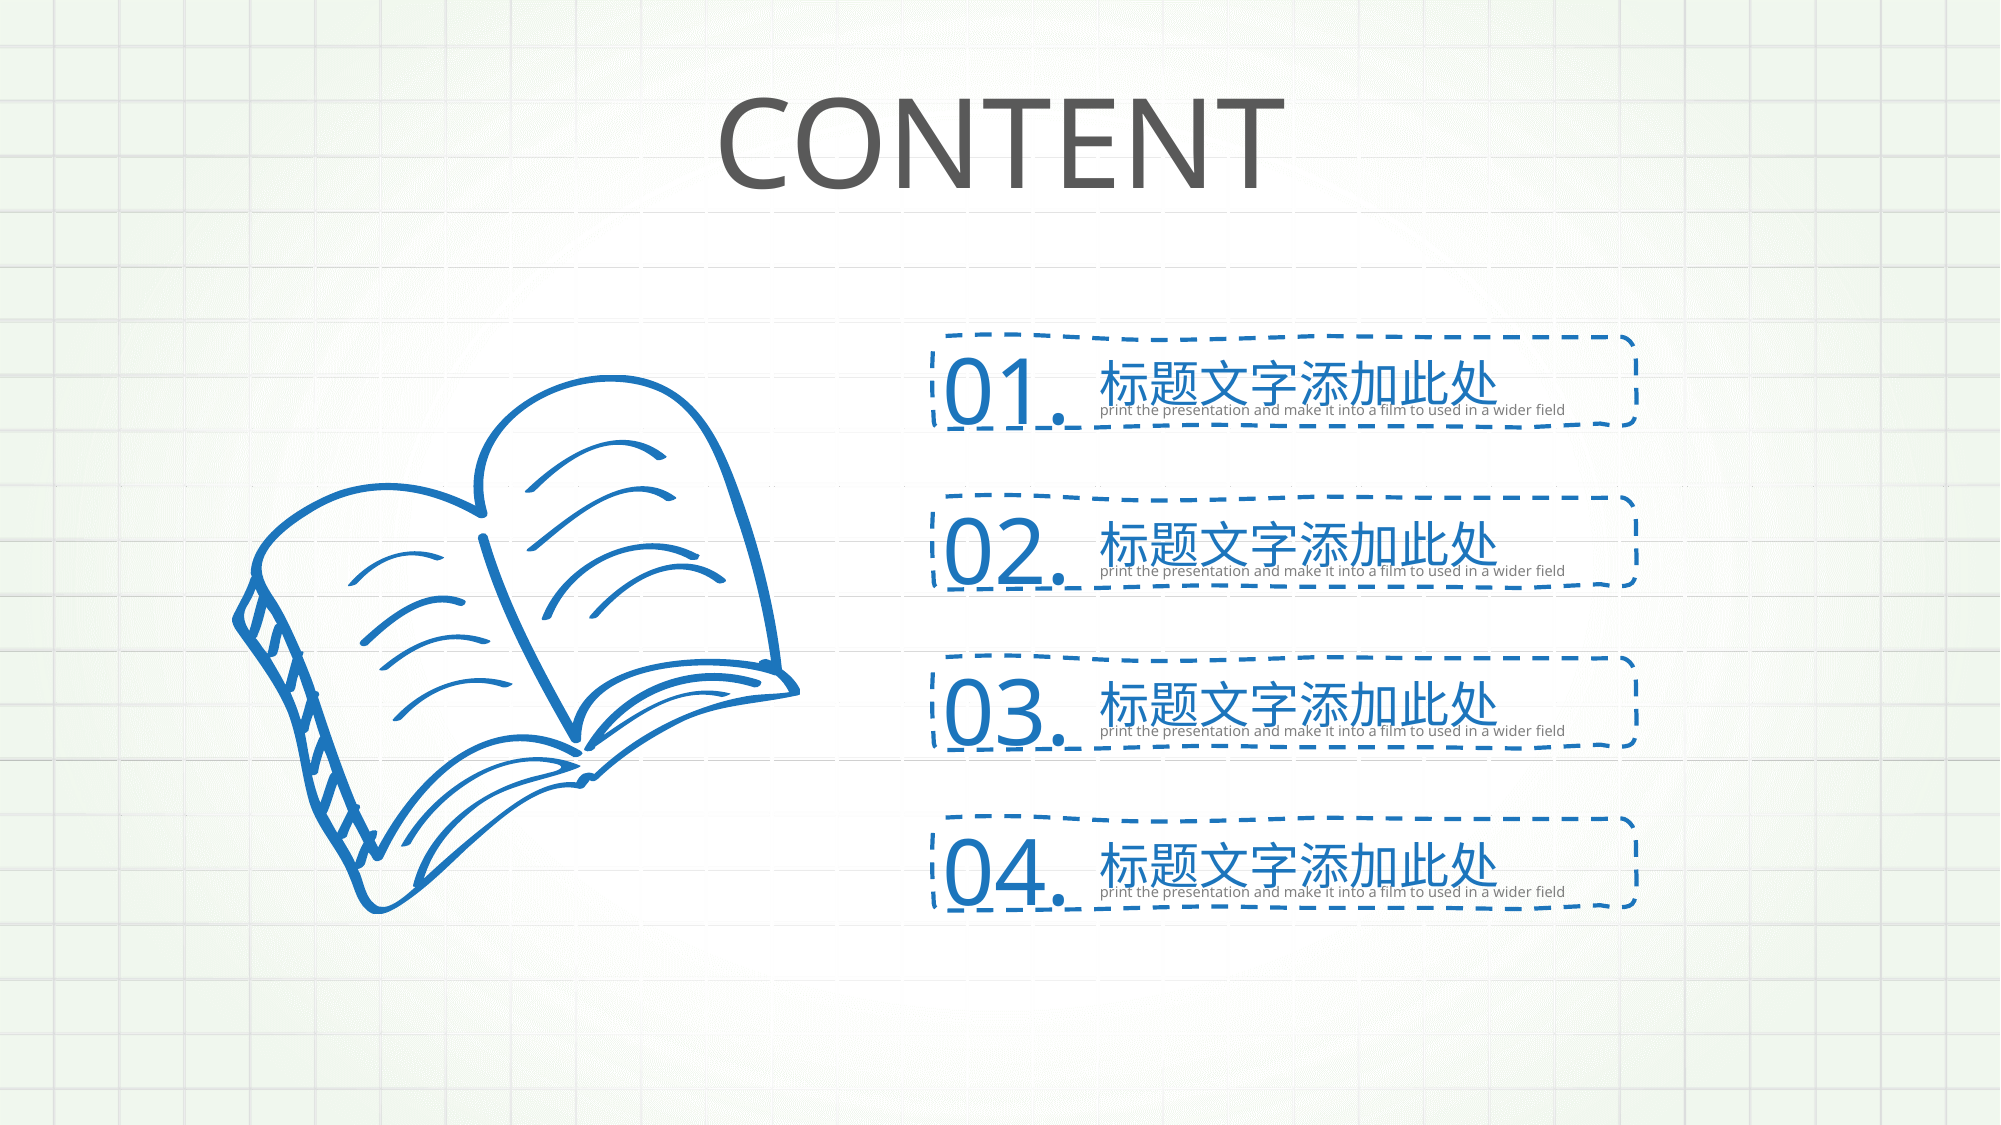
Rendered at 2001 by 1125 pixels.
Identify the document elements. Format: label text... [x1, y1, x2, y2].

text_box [920, 624, 1669, 766]
picture [0, 0, 2000, 1125]
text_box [920, 784, 1669, 926]
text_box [920, 303, 1669, 452]
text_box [920, 463, 1669, 605]
text_box CONTENT [698, 56, 1302, 222]
